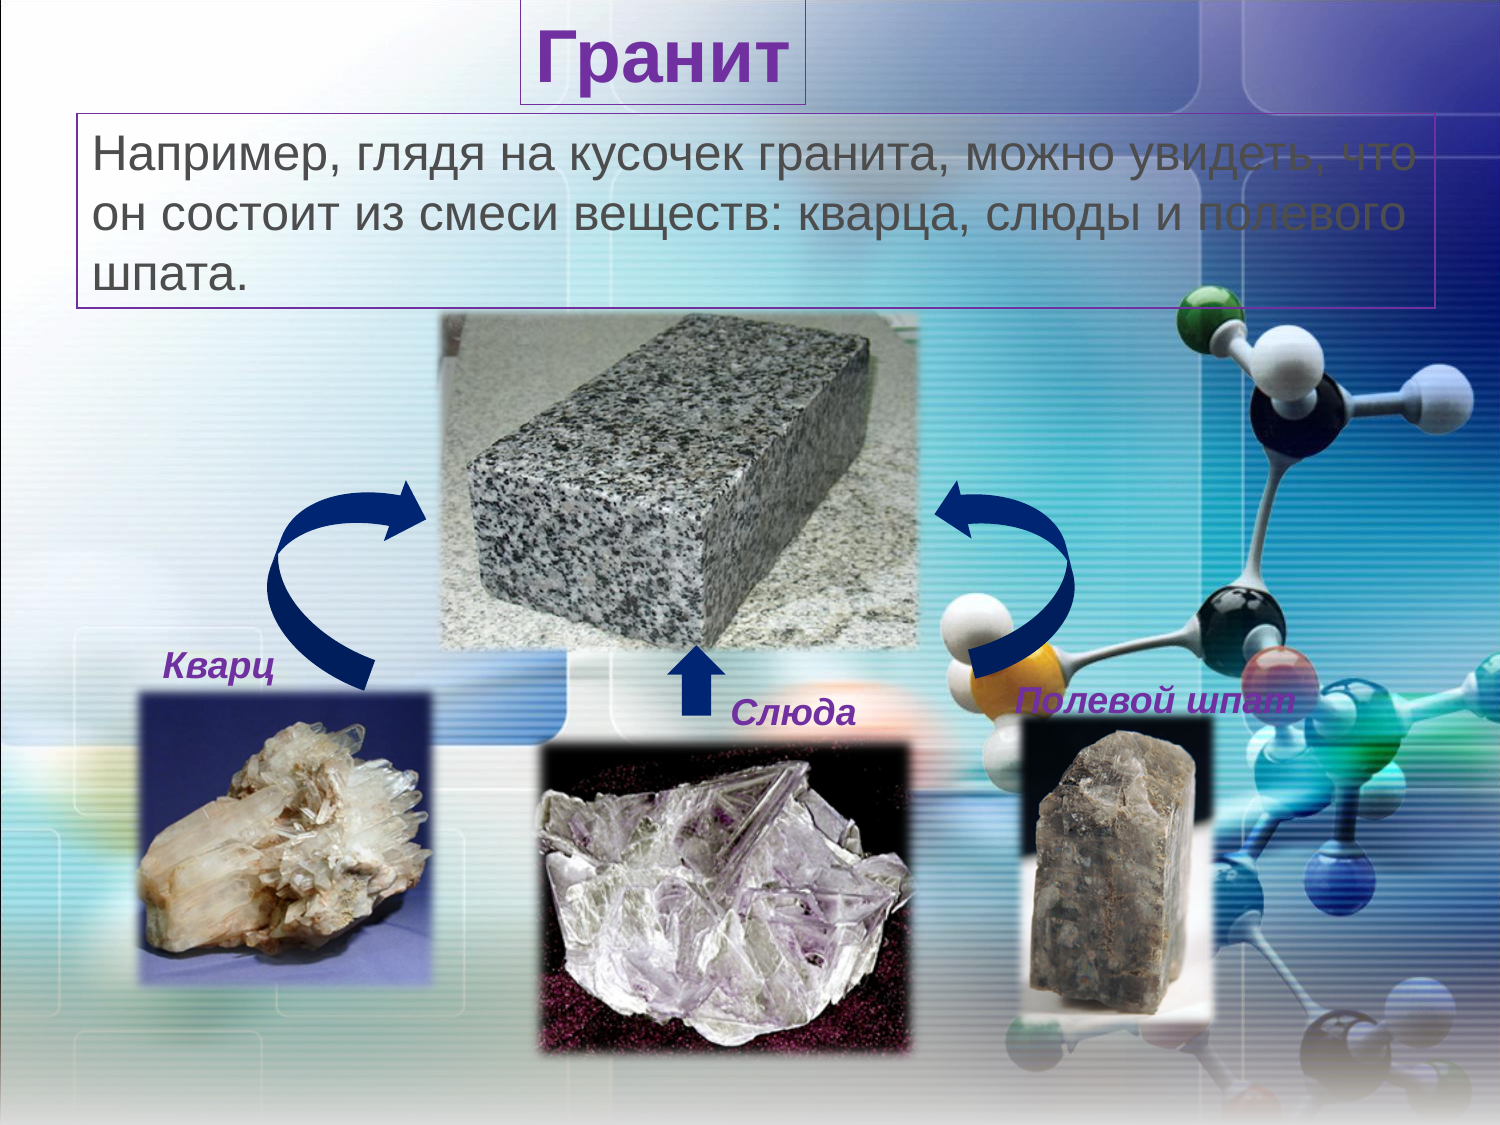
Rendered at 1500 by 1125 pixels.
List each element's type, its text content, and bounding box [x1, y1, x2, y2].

text_box Например, глядя на кусочек гранита, можно увидеть, что он состоит из смеси веществ: кварца, слюды и полевого шпата. [76, 113, 1436, 309]
text_box [264, 478, 425, 677]
text_box Полевой шпат [999, 668, 1312, 729]
text_box Гранит [520, 0, 806, 105]
text_box [932, 478, 1077, 681]
picture [0, 0, 1500, 1069]
text_box Слюда [715, 680, 872, 726]
text_box Кварц [147, 633, 291, 677]
text_box [665, 666, 728, 718]
